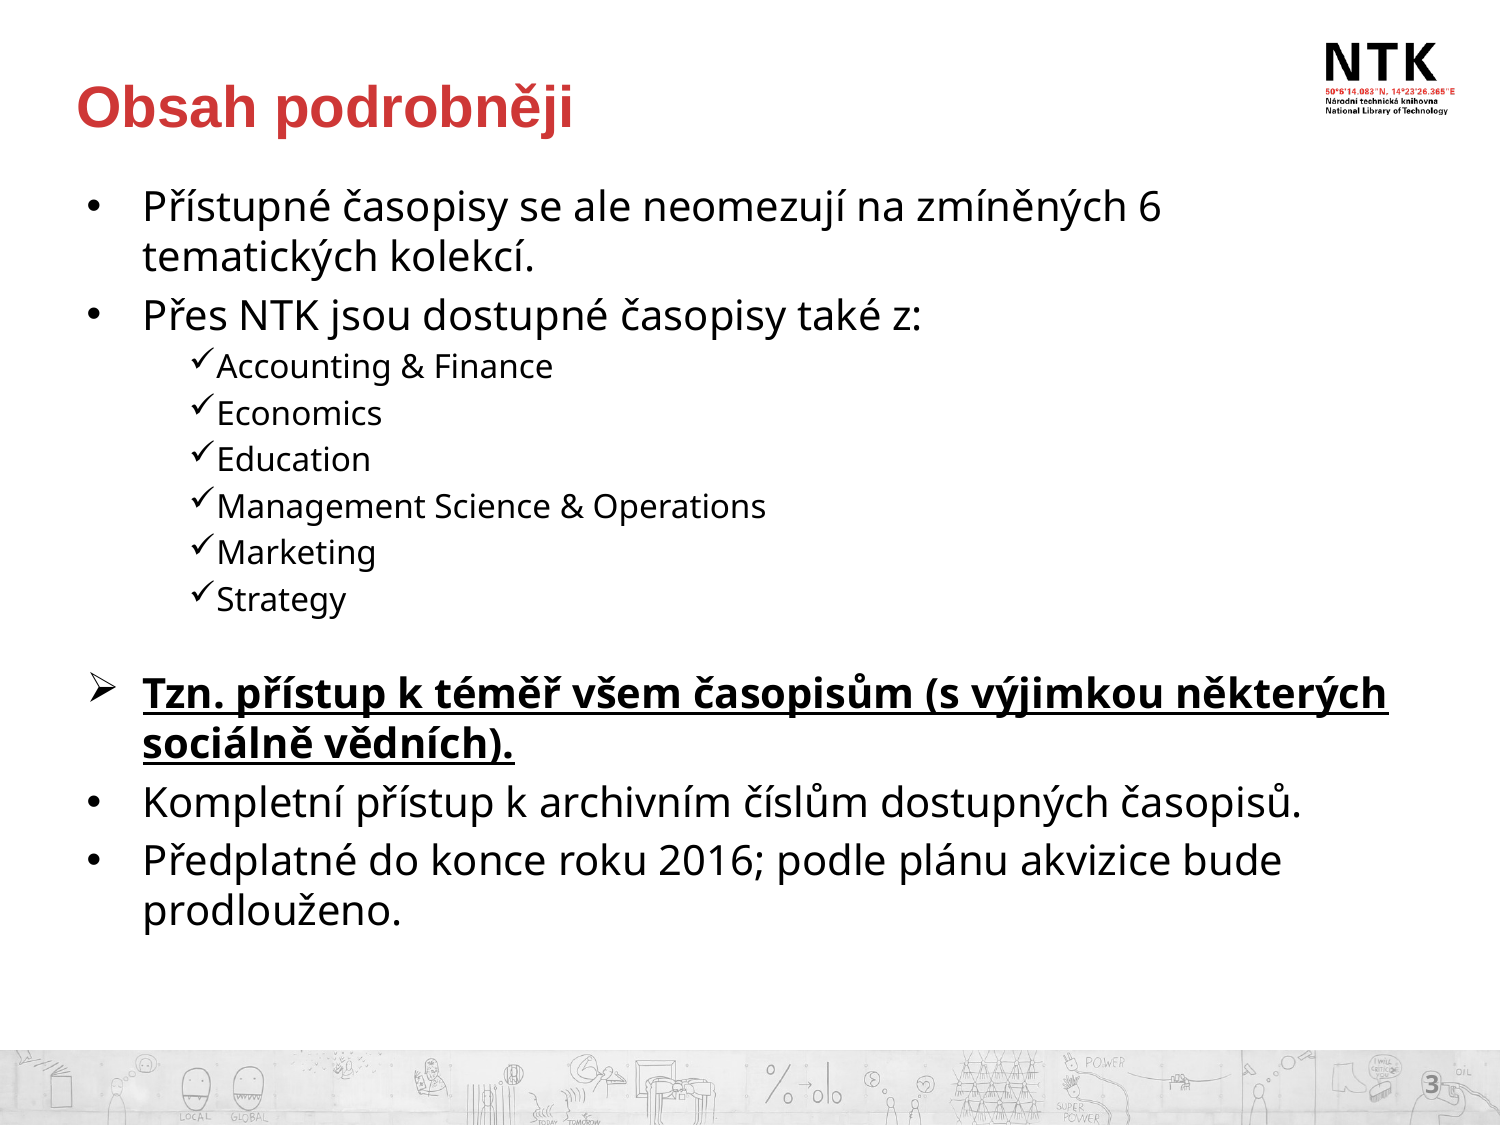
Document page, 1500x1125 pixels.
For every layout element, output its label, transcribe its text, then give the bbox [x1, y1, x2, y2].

picture [1324, 31, 1471, 126]
slide_number 3 [1104, 1055, 1455, 1116]
title Obsah podrobněji [76, 68, 1392, 161]
list Přístupné časopisy se ale neomezují na zmíněných 6 tematických kolekcí. Přes NTK jsou dostupné časopisy také z: Accounting & Finance Economics Education Management Science & Operations Marketing Strategy Tzn. přístup k téměř všem časopisům (s výjimkou některých sociálně vědních). Kompletní přístup k archivním číslům dostupných časopisů. Předplatné do konce roku 2016; podle plánu akvizice bude prodlouženo. [71, 172, 1422, 916]
